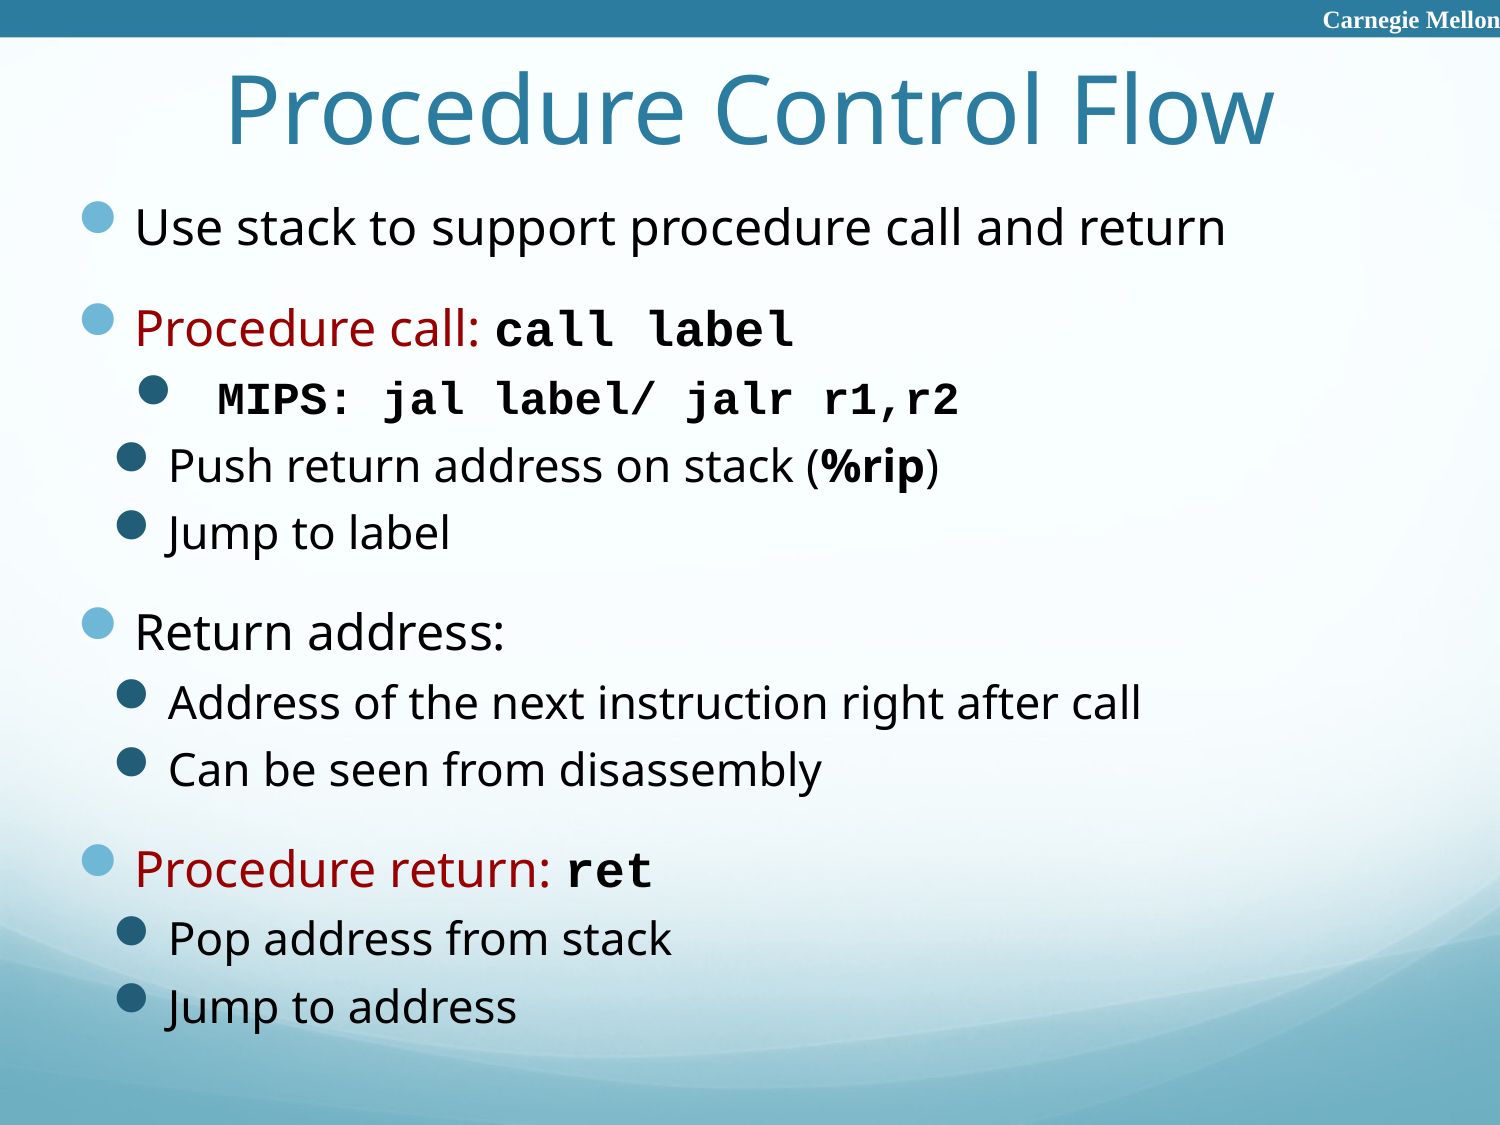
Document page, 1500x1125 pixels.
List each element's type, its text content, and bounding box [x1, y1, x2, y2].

text_box Use stack to support procedure call and return Procedure call: call label MIPS: jal label/ jalr r1,r2 Push return address on stack (%rip) Jump to label Return address: Address of the next instruction right after call Can be seen from disassembly Procedure return: ret Pop address from stack Jump to address [62, 187, 1438, 1050]
picture [0, 38, 1500, 1125]
text_box Procedure Control Flow [62, 41, 1438, 187]
text_box [0, 0, 1500, 38]
text_box Carnegie Mellon [1322, 3, 1500, 33]
